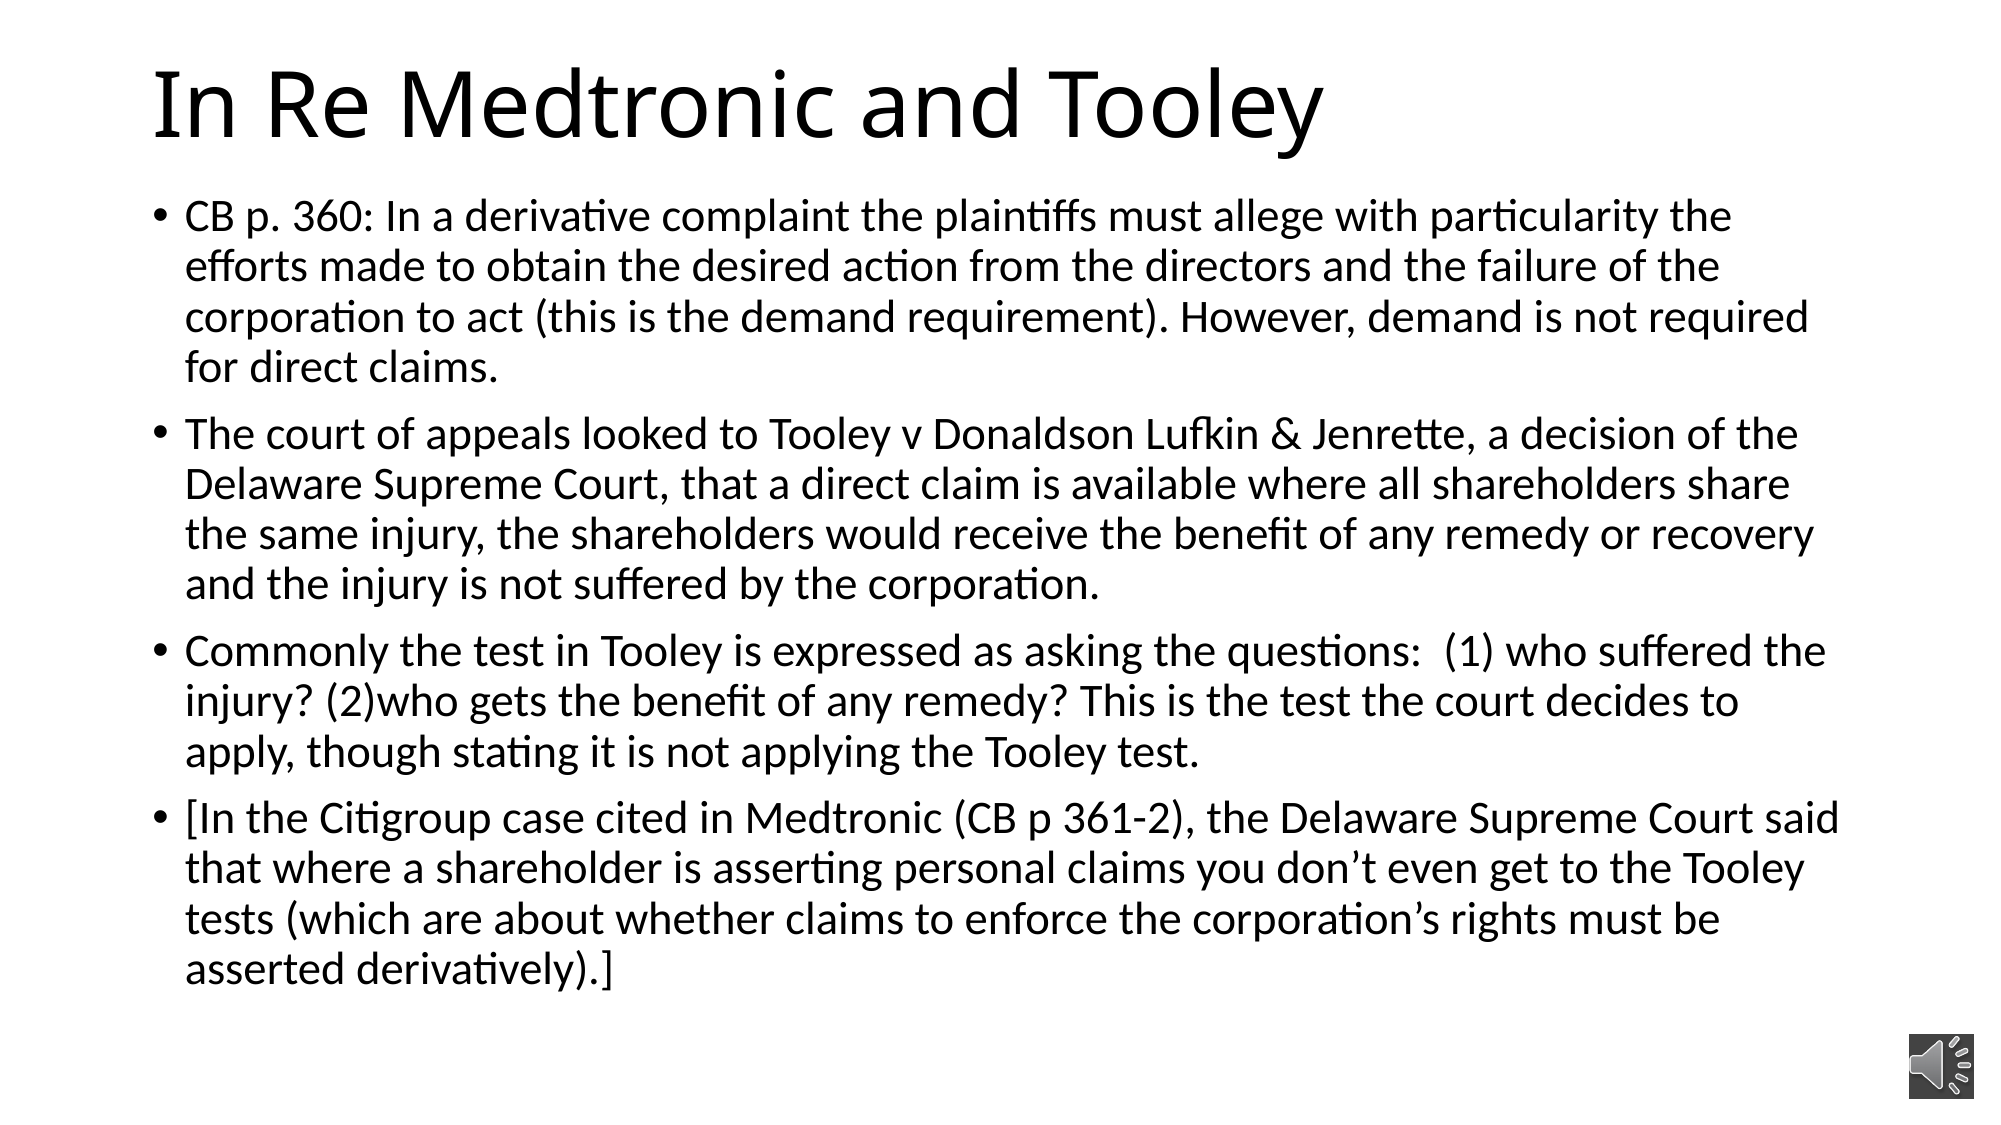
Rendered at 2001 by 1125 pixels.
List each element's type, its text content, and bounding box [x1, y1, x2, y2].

picture [1908, 1033, 1975, 1100]
title In Re Medtronic and Tooley [137, 0, 1863, 184]
list CB p. 360: In a derivative complaint the plaintiffs must allege with particularity the efforts made to obtain the desired action from the directors and the failure of the corporation to act (this is the demand requirement). However, demand is not required for direct claims. The court of appeals looked to Tooley v Donaldson Lufkin & Jenrette, a decision of the Delaware Supreme Court, that a direct claim is available where all shareholders share the same injury, the shareholders would receive the benefit of any remedy or recovery and the injury is not suffered by the corporation. Commonly the test in Tooley is expressed as asking the questions: (1) who suffered the injury? (2)who gets the benefit of any remedy? This is the test the court decides to apply, though stating it is not applying the Tooley test. [In the Citigroup case cited in Medtronic (CB p 361-2), the Delaware Supreme Court said that where a shareholder is asserting personal claims you don’t even get to the Tooley tests (which are about whether claims to enforce the corporation’s rights must be asserted derivatively).] [137, 184, 1863, 1011]
